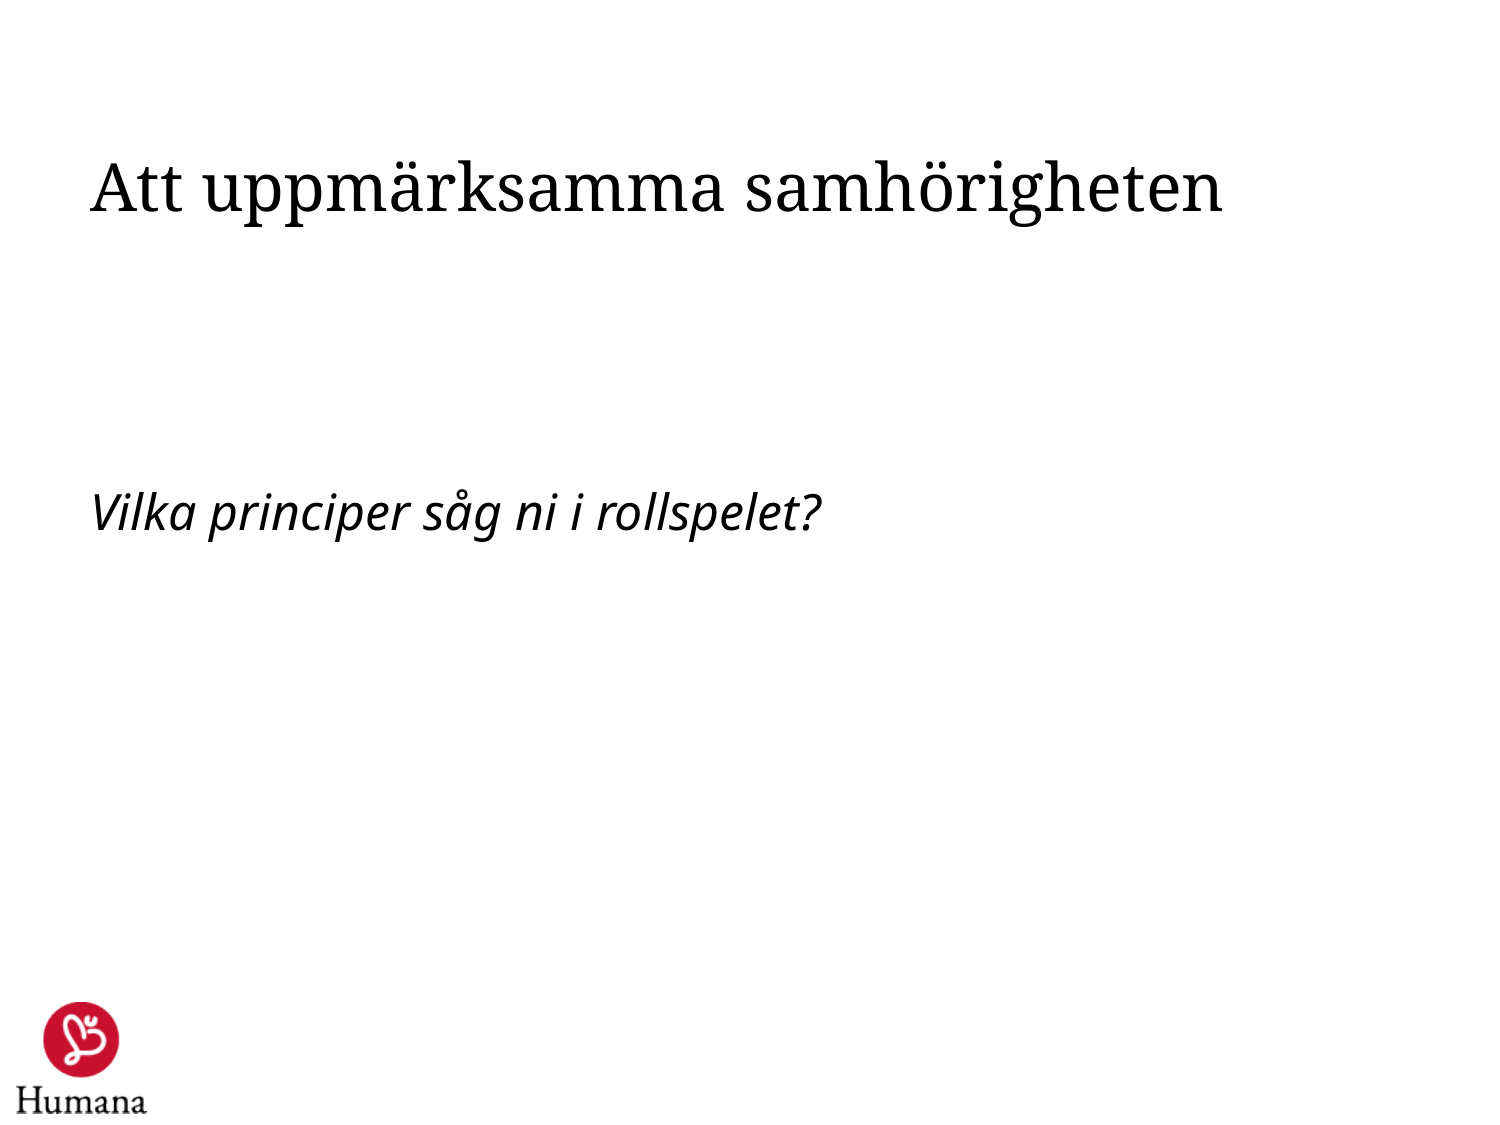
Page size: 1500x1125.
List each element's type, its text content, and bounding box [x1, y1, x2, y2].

picture [16, 1002, 147, 1114]
list Vilka principer såg ni i rollspelet? [75, 262, 1425, 1005]
title Att uppmärksamma samhörigheten [75, 45, 1425, 233]
